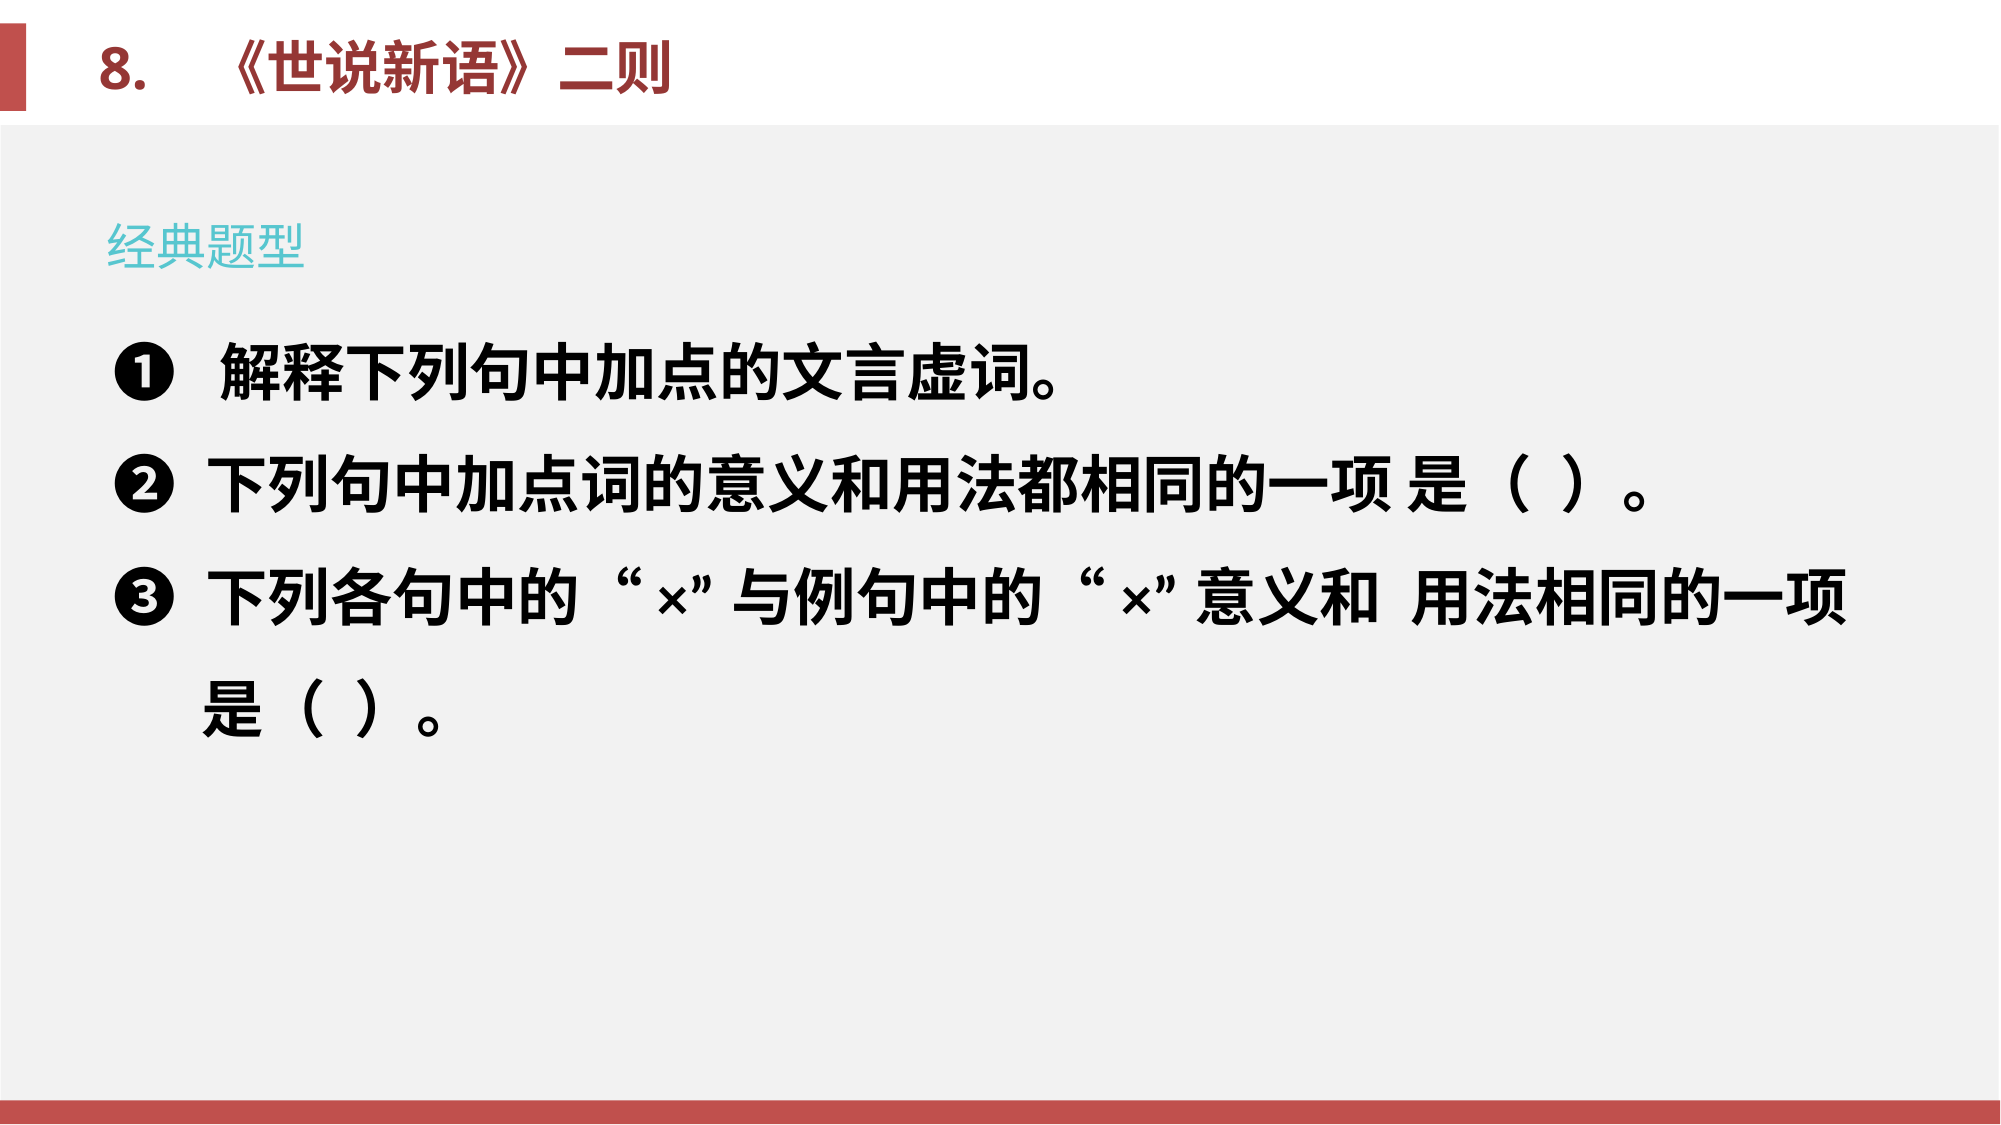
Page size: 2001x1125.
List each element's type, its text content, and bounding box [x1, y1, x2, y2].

text_box 经典题型 [91, 208, 395, 283]
text_box ❶ 解释下列句中加点的文言虚词。 ❷ 下列句中加点词的意义和用法都相同的一项 是（ ）。 ❸ 下列各句中的“×”与例句中的“×”意义和 用法相同的一项是（ ）。 [98, 288, 1925, 753]
